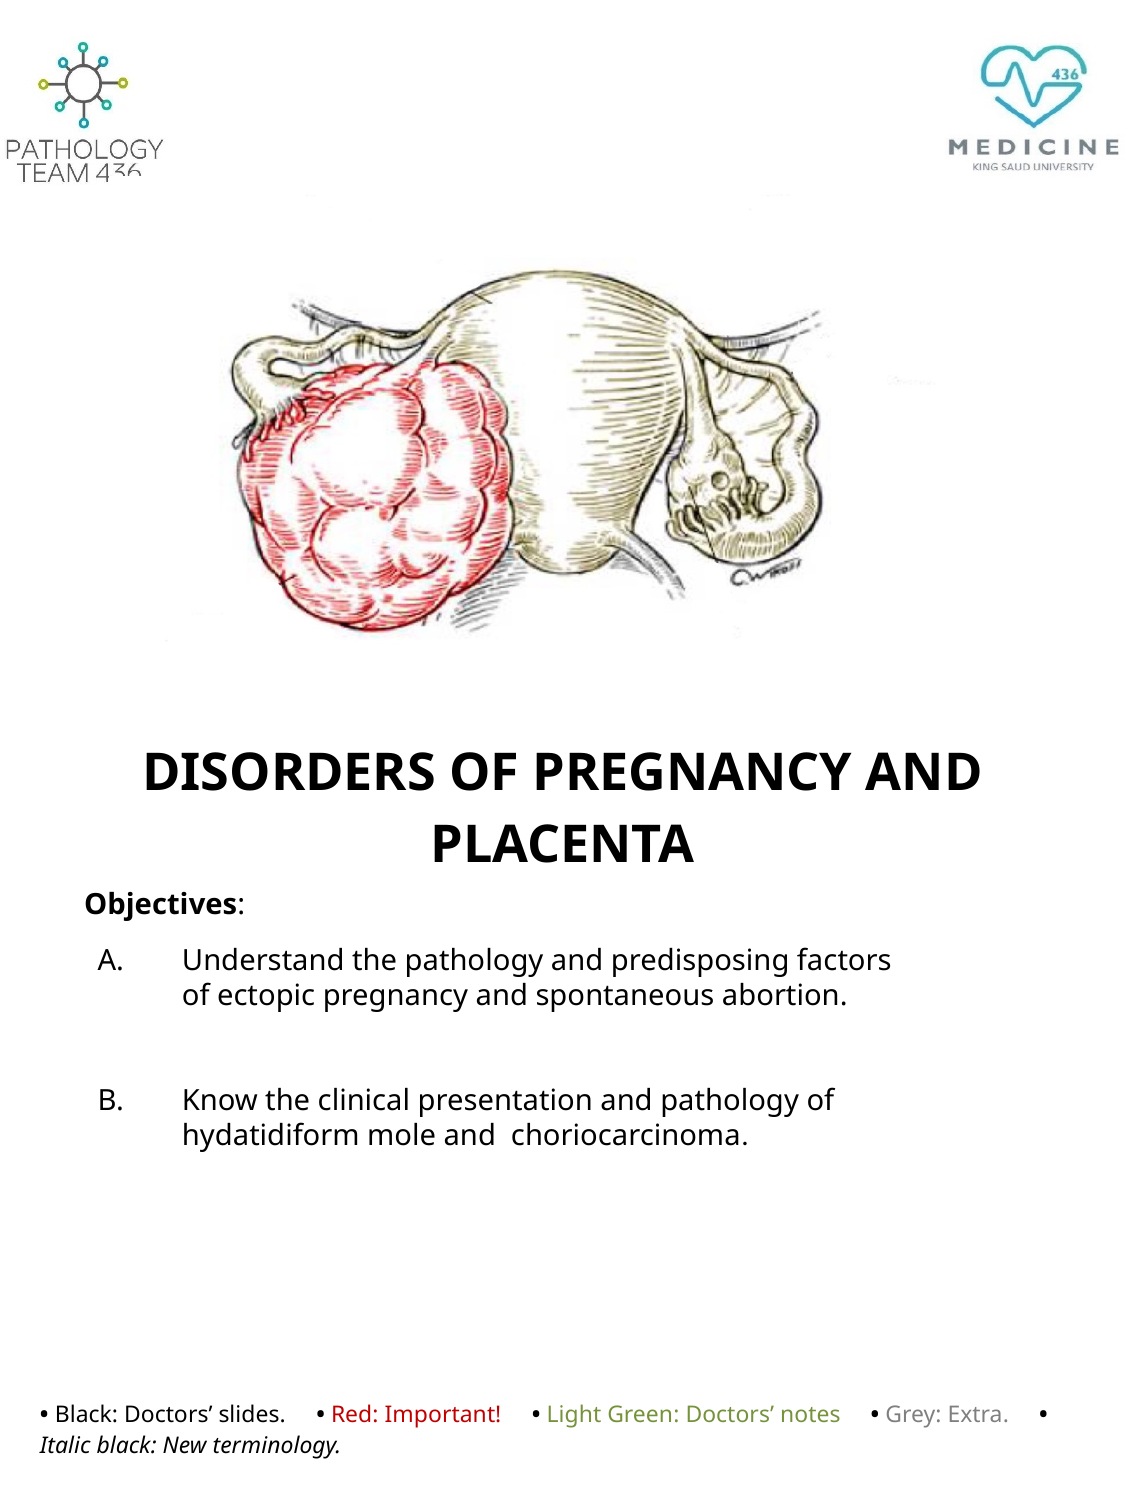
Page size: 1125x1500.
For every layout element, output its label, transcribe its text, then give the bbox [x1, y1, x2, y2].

picture [109, 176, 1004, 723]
text_box DISORDERS OF PREGNANCY AND PLACENTA [112, 721, 1013, 848]
text_box [0, 35, 172, 192]
text_box [942, 35, 1125, 181]
text_box Objectives: Understand the pathology and predisposing factors of ectopic pregnancy and spontaneous abortion. Know the clinical presentation and pathology of hydatidiform mole and choriocarcinoma. [69, 877, 942, 1401]
text_box • Black: Doctors’ slides. • Red: Important! • Light Green: Doctors’ notes • Grey: Extra. • Italic black: New terminology. [25, 1387, 1067, 1500]
